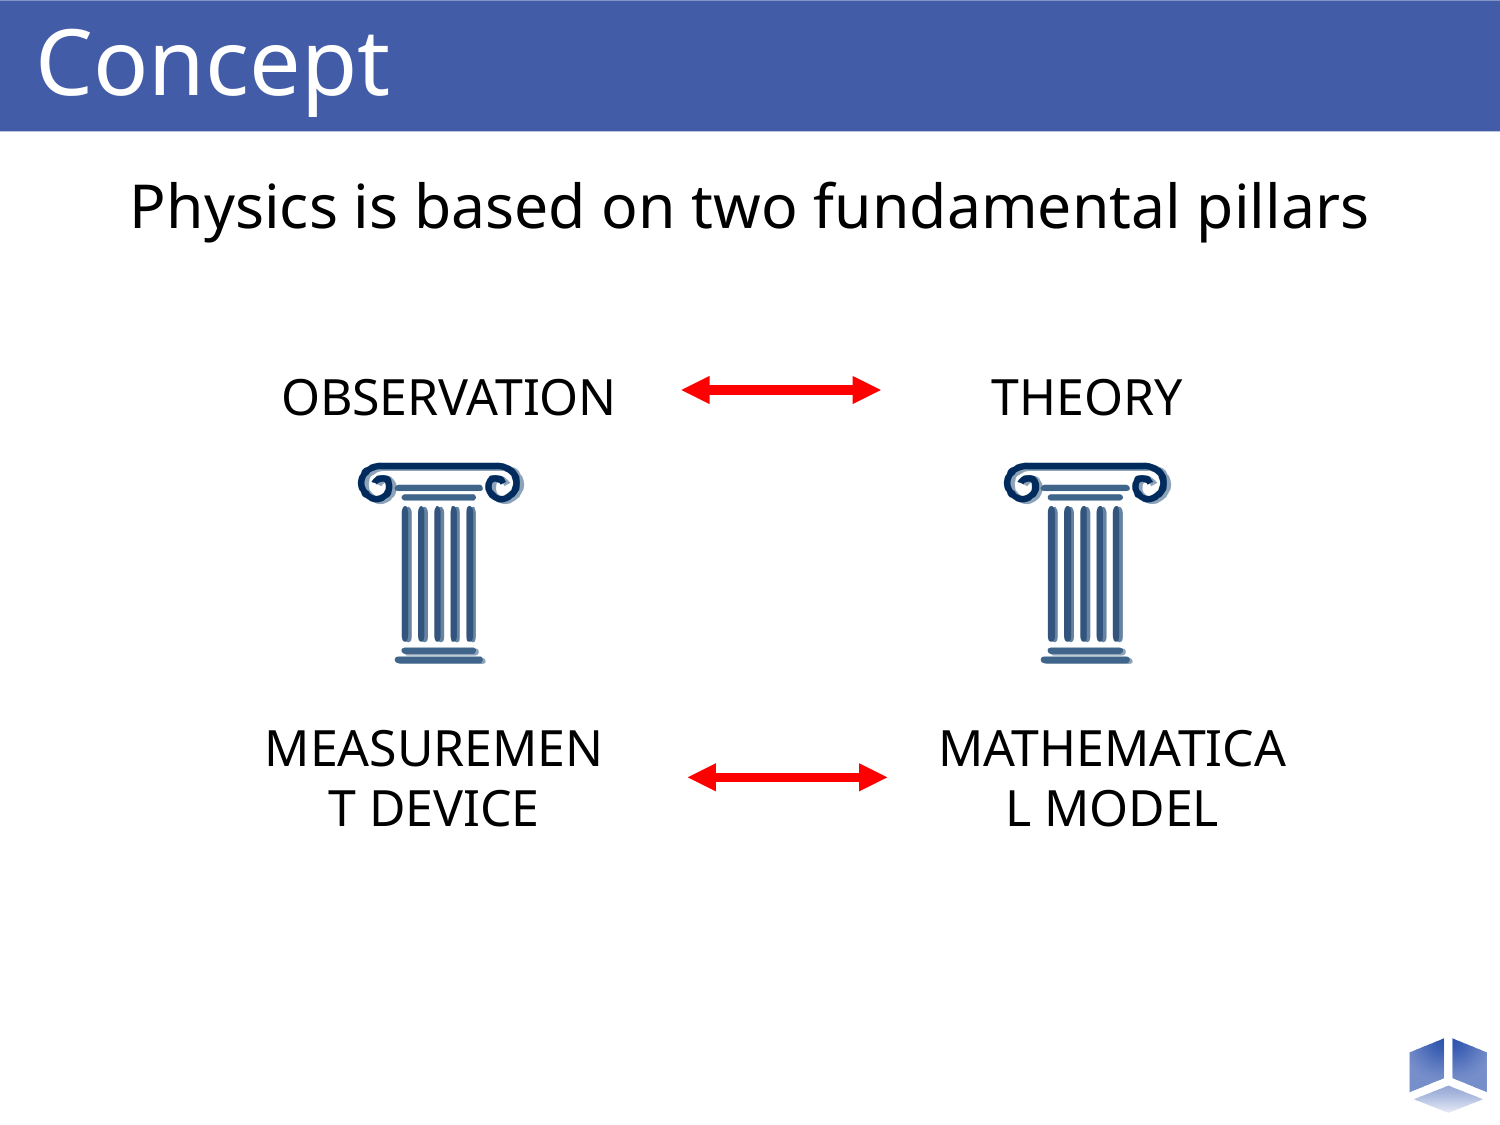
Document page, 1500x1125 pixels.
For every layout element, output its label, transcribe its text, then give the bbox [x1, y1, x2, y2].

title Concept [0, 0, 1500, 132]
picture [1397, 1022, 1500, 1125]
text_box MATHEMATICAL MODEL [912, 709, 1312, 844]
list Physics is based on two fundamental pillars [103, 168, 1397, 265]
text_box THEORY [976, 357, 1198, 433]
text_box OBSERVATION [266, 357, 632, 433]
text_box MEASUREMENT DEVICE [242, 709, 627, 844]
picture [354, 460, 527, 664]
picture [1000, 460, 1174, 664]
